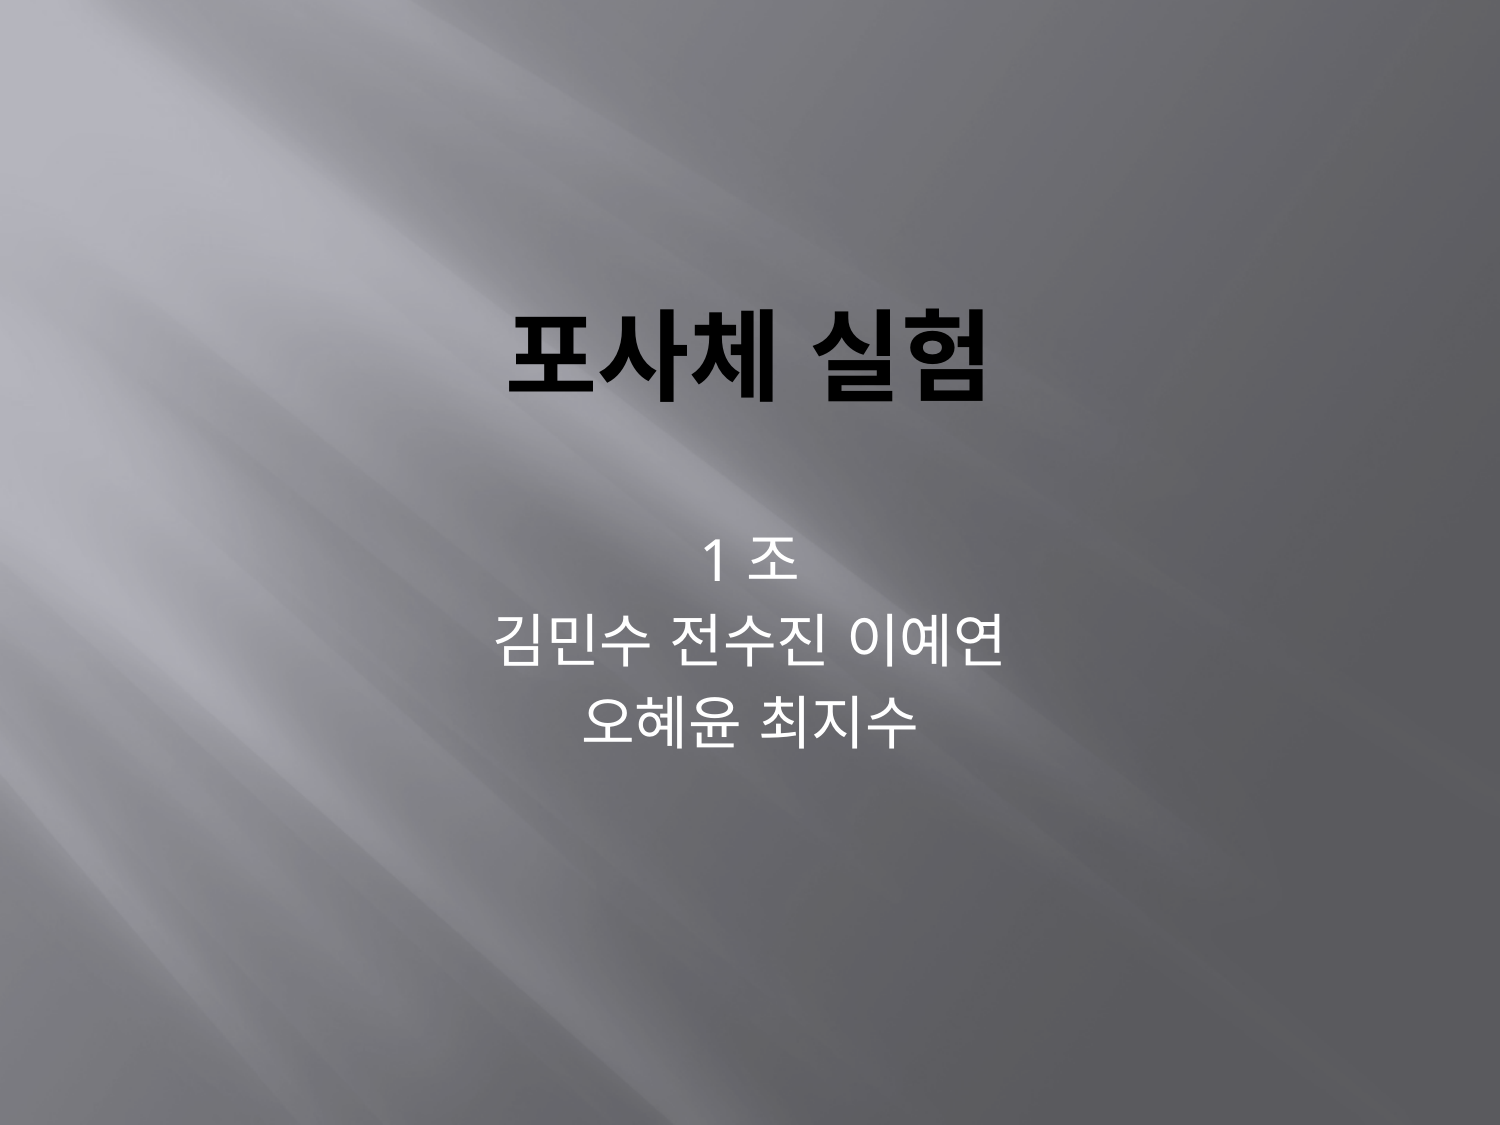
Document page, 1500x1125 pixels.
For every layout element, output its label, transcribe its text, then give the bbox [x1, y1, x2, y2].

title 포사체 실험 [112, 172, 1388, 414]
subtitle 1조 김민수 전수진 이예연 오혜윤 최지수 [225, 515, 1275, 925]
